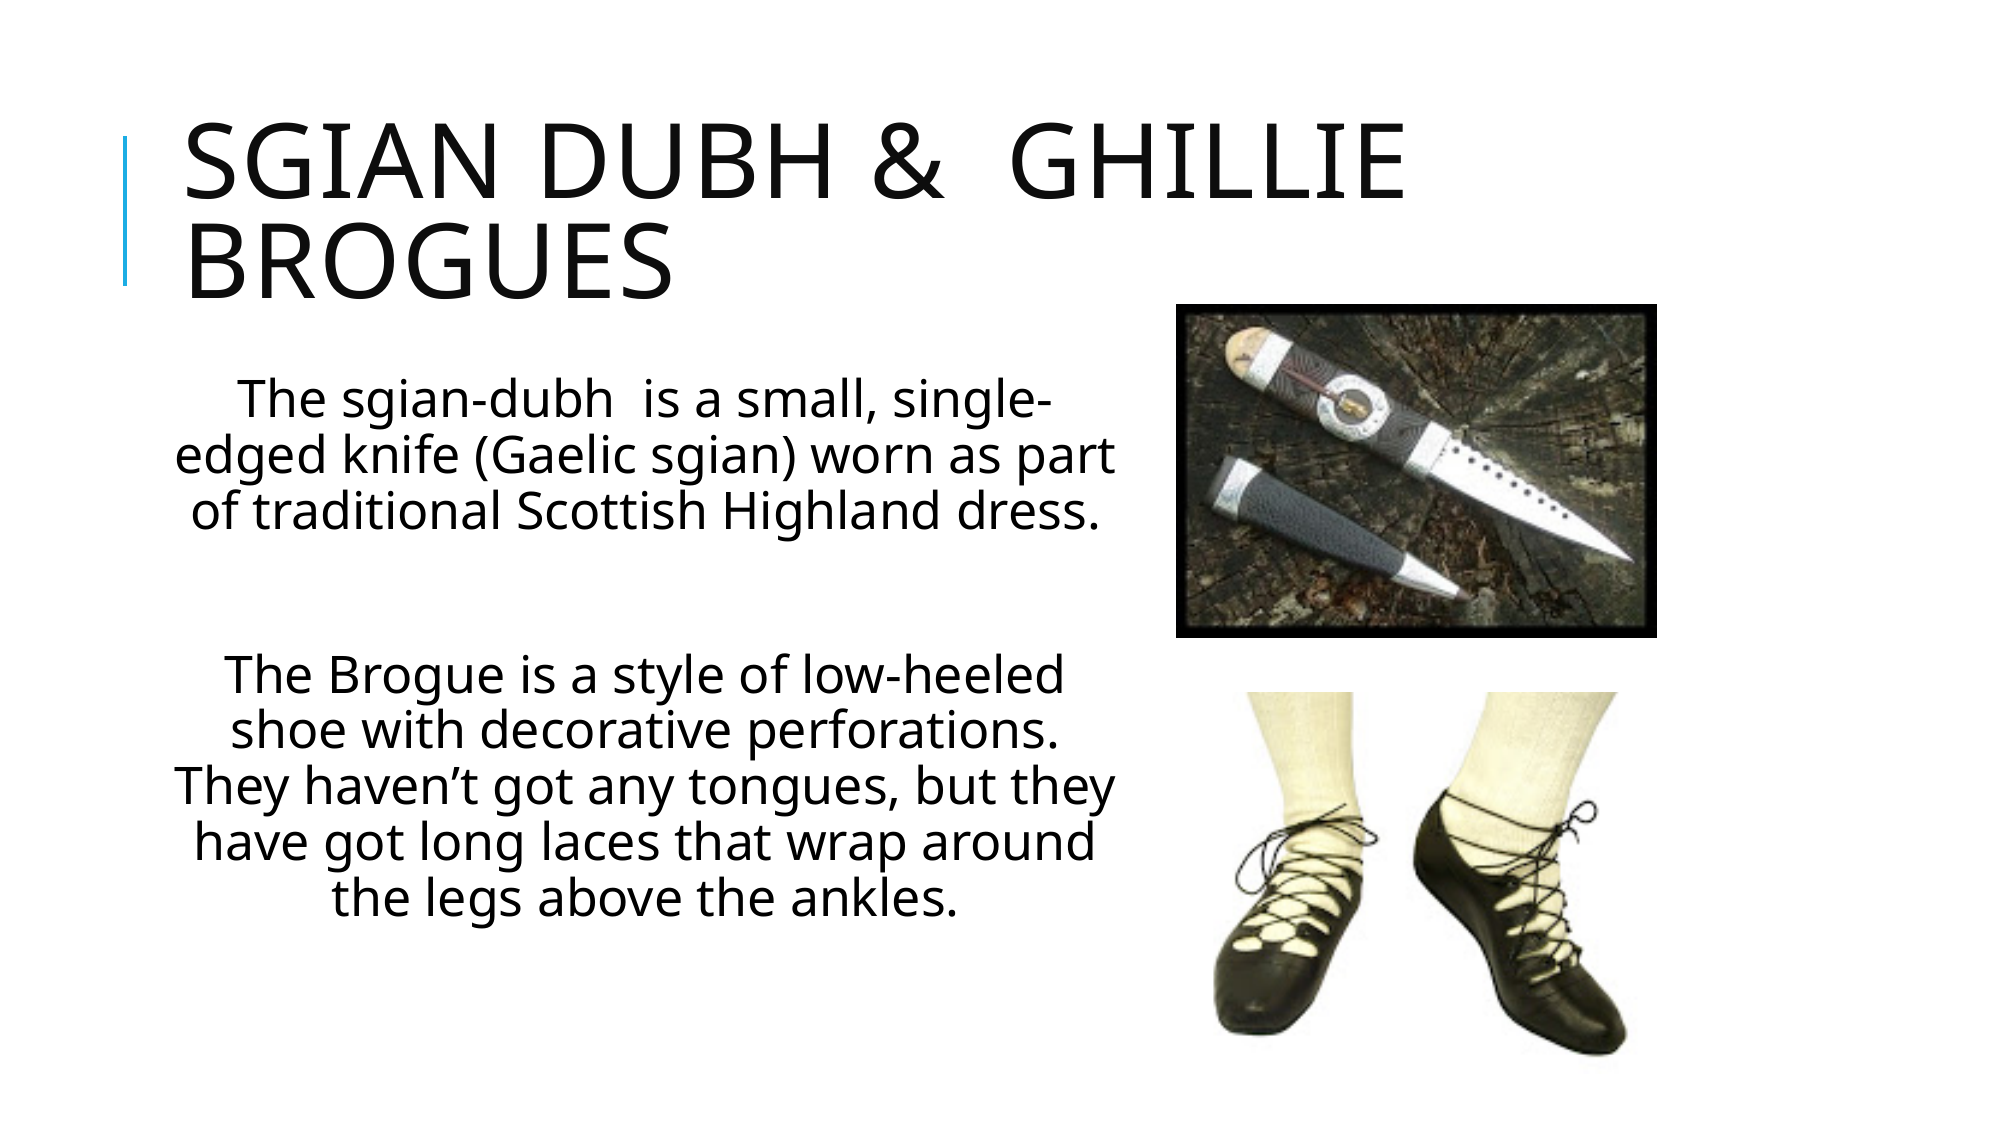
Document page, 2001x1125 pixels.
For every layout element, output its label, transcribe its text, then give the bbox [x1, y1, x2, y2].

title sgian dubh & ghillie brogues [168, 96, 1763, 342]
list The sgian-dubh is a small, single-edged knife (Gaelic sgian) worn as part of traditional Scottish Highland dress. The Brogue is a style of low-heeled shoe with decorative perforations. They haven’t got any tongues, but they have got long laces that wrap around the legs above the ankles. [146, 365, 1133, 977]
picture [1175, 692, 1657, 1074]
picture [1175, 304, 1657, 638]
